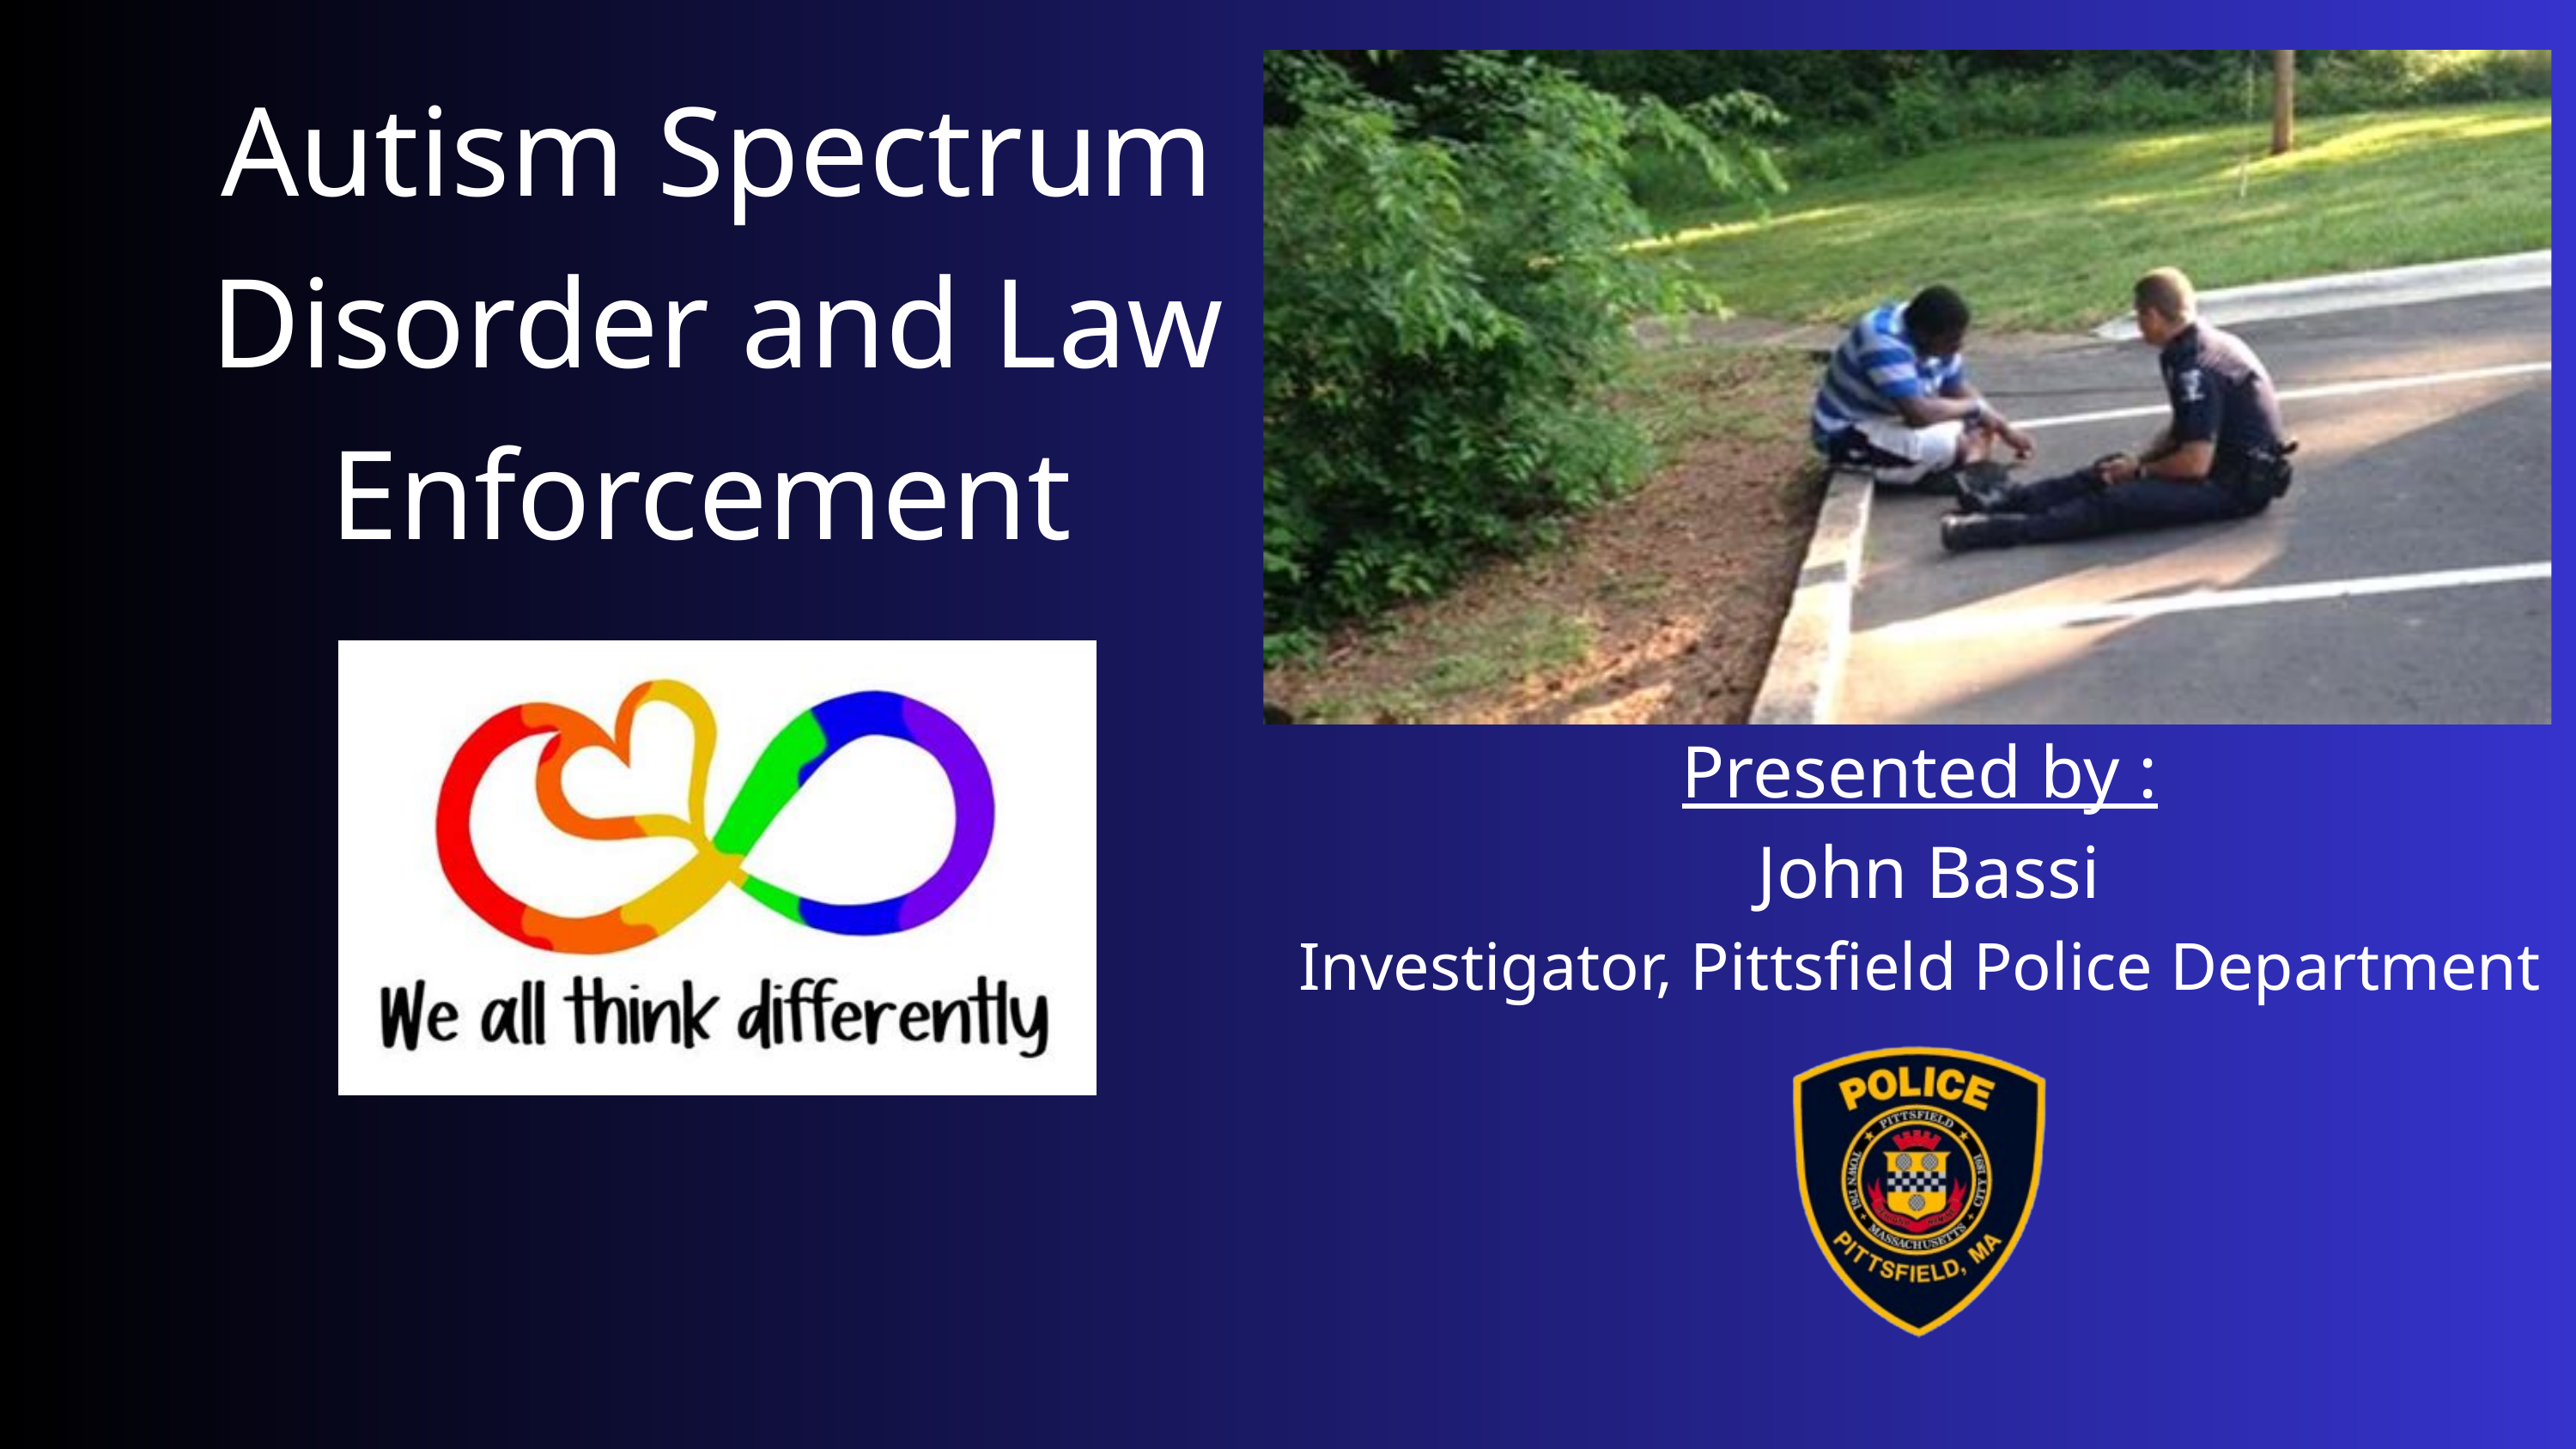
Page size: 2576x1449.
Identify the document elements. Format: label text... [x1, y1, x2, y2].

text_box [1263, 50, 2552, 712]
text_box [1773, 1134, 2066, 1338]
text_box Presented by : John Bassi Investigator, Pittsfield Police Department [1263, 712, 2576, 1134]
text_box Autism Spectrum Disorder and Law Enforcement [0, 48, 1435, 565]
text_box [338, 640, 1097, 1095]
